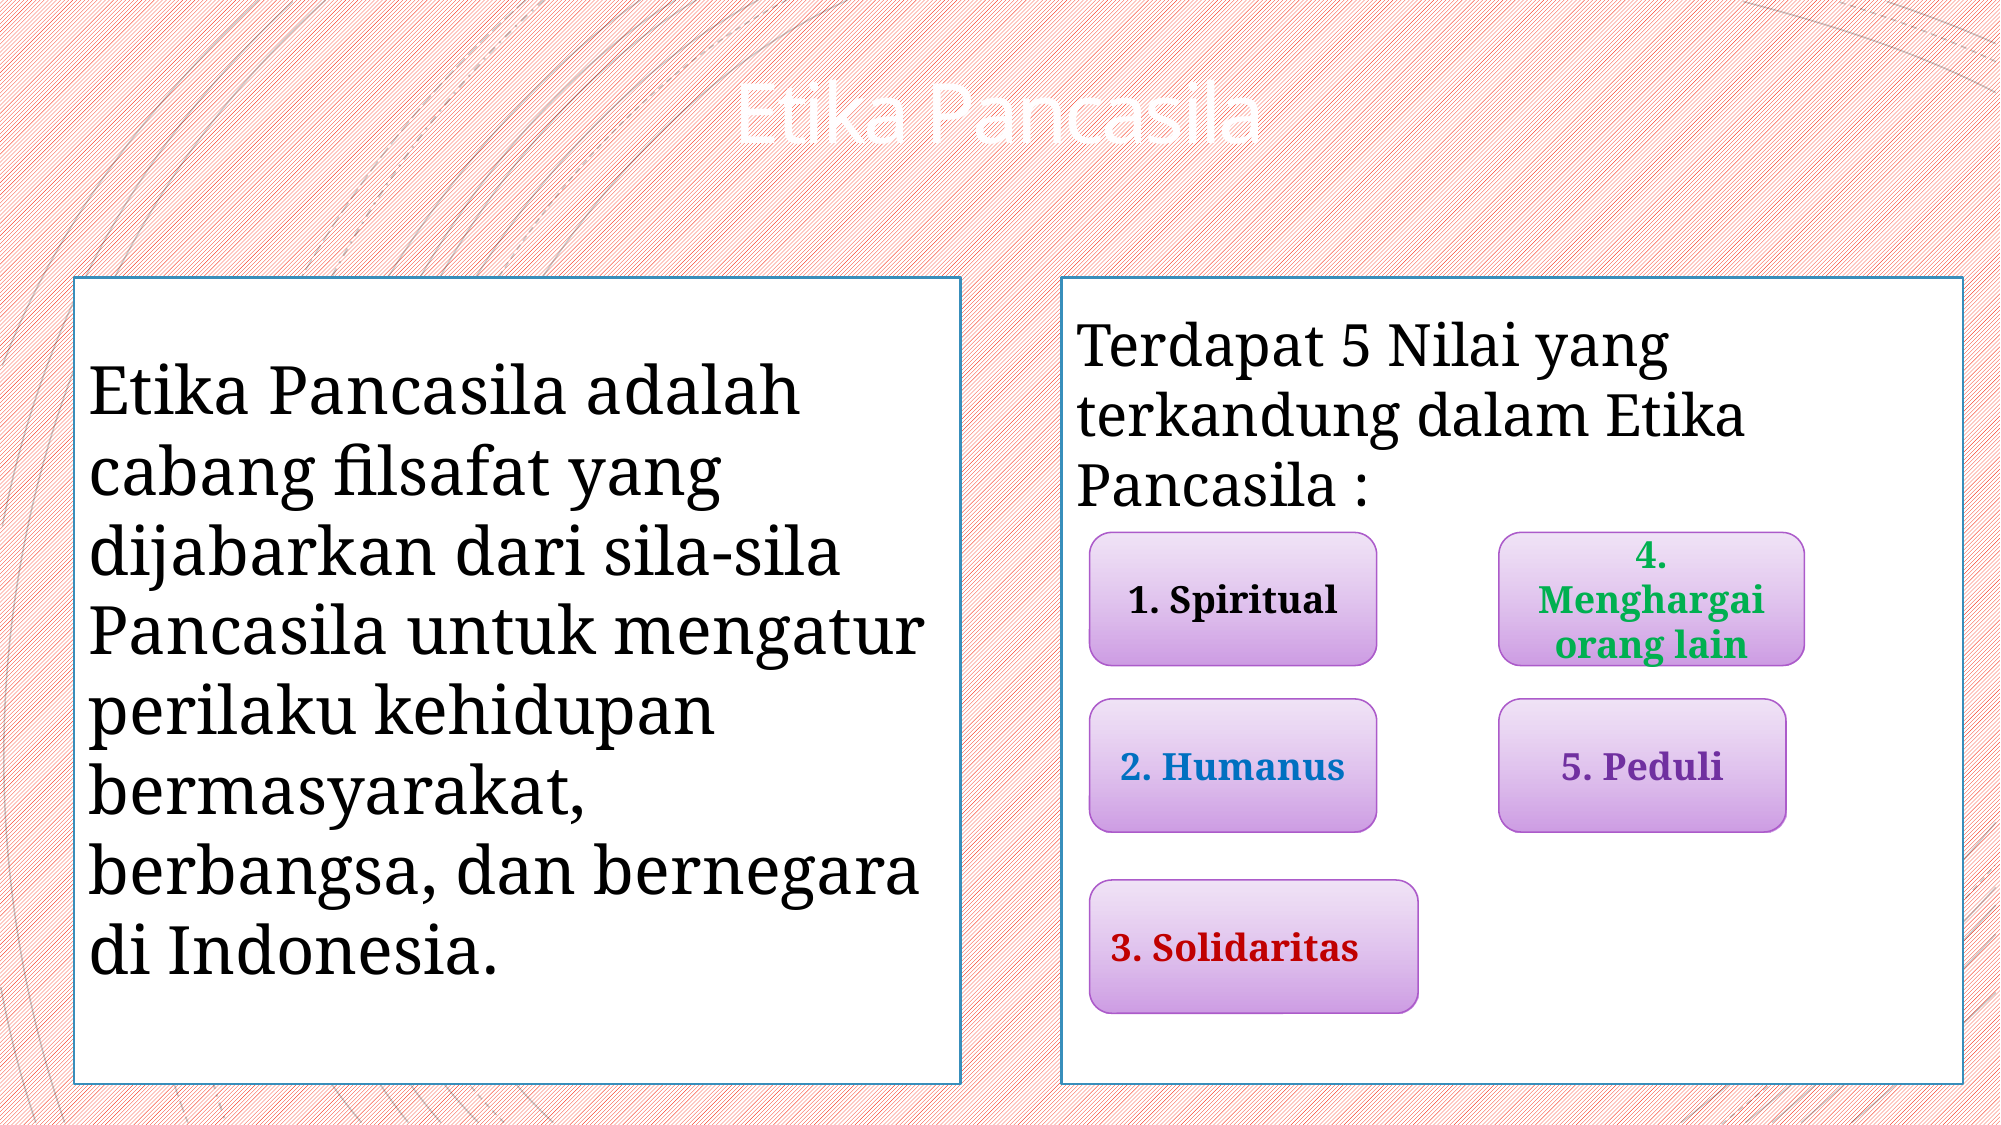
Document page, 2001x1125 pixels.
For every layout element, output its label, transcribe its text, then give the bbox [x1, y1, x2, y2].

text_box 1. Spiritual [1088, 531, 1378, 667]
text_box Terdapat 5 Nilai yang terkandung dalam Etika Pancasila : [1060, 276, 1964, 1085]
title Etika Pancasila [137, 32, 1863, 204]
text_box Etika Pancasila adalah cabang filsafat yang dijabarkan dari sila-sila Pancasila untuk mengatur perilaku kehidupan bermasyarakat, berbangsa, dan bernegara di Indonesia. [73, 276, 962, 1085]
text_box 5. Peduli [1498, 698, 1787, 833]
text_box 4. Menghargai orang lain [1498, 531, 1806, 667]
text_box 3. Solidaritas [1088, 879, 1419, 1015]
text_box 2. Humanus [1088, 698, 1378, 833]
